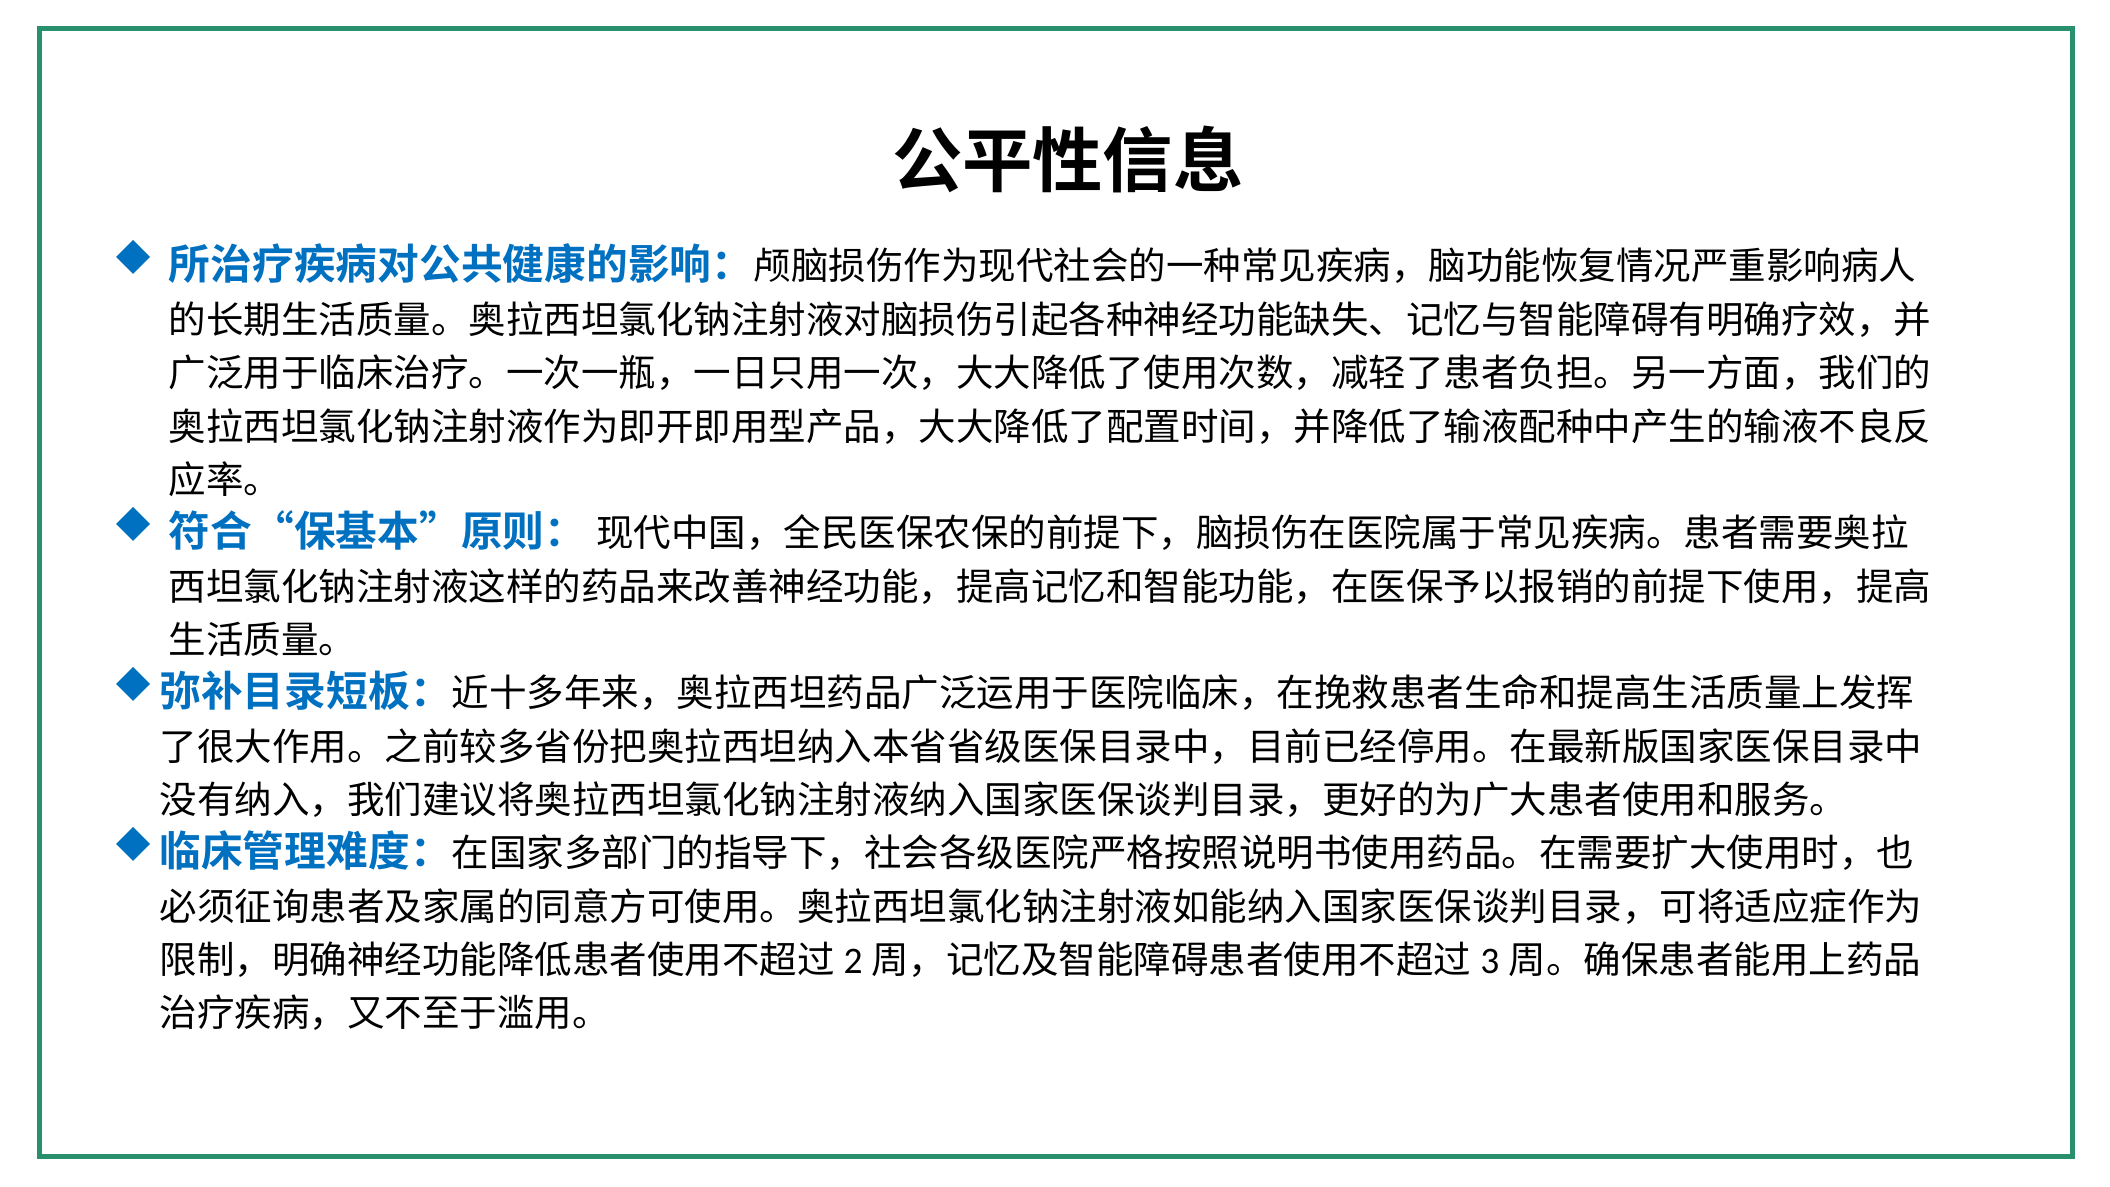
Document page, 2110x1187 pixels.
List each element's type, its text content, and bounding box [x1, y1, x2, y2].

text_box 所治疗疾病对公共健康的影响：颅脑损伤作为现代社会的一种常见疾病，脑功能恢复情况严重影响病人的长期生活质量。奥拉西坦氯化钠注射液对脑损伤引起各种神经功能缺失、记忆与智能障碍有明确疗效，并广泛用于临床治疗。一次一瓶，一日只用一次，大大降低了使用次数，减轻了患者负担。另一方面，我们的奥拉西坦氯化钠注射液作为即开即用型产品，大大降低了配置时间，并降低了输液配种中产生的输液不良反应率。 符合“保基本”原则： 现代中国，全民医保农保的前提下，脑损伤在医院属于常见疾病。患者需要奥拉西坦氯化钠注射液这样的药品来改善神经功能，提高记忆和智能功能，在医保予以报销的前提下使用，提高生活质量。 弥补目录短板：近十多年来，奥拉西坦药品广泛运用于医院临床，在挽救患者生命和提高生活质量上发挥了很大作用。之前较多省份把奥拉西坦纳入本省省级医保目录中，目前已经停用。在最新版国家医保目录中没有纳入，我们建议将奥拉西坦氯化钠注射液纳入国家医保谈判目录，更好的为广大患者使用和服务。 临床管理难度：在国家多部门的指导下，社会各级医院严格按照说明书使用药品。在需要扩大使用时，也必须征询患者及家属的同意方可使用。奥拉西坦氯化钠注射液如能纳入国家医保谈判目录，可将适应症作为限制，明确神经功能降低患者使用不超过2周，记忆及智能障碍患者使用不超过3周。确保患者能用上药品治疗疾病，又不至于滥用。 [97, 227, 1960, 1104]
text_box 公平性信息 [192, 108, 1943, 208]
